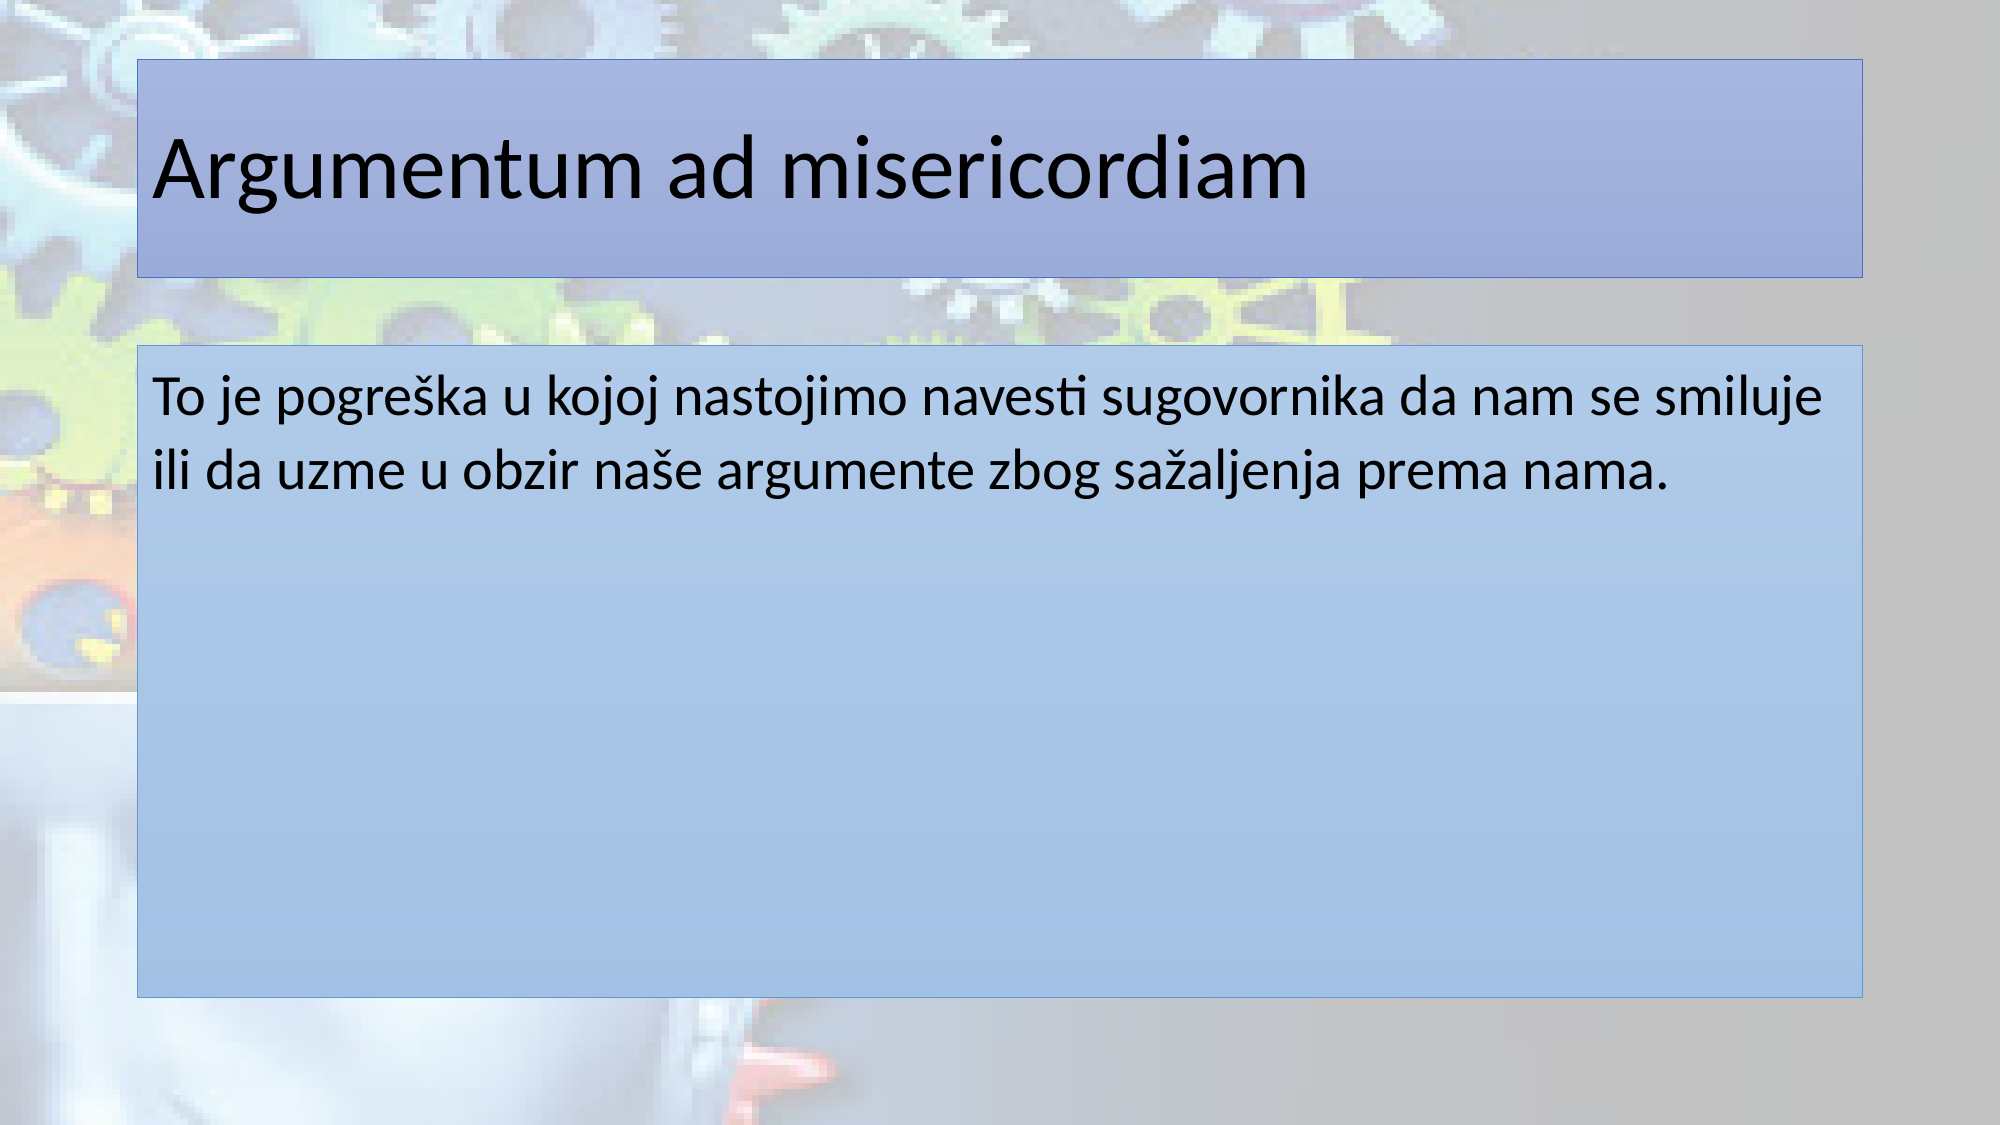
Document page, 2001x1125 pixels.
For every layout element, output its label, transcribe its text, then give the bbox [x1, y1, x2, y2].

title Argumentum ad misericordiam [137, 59, 1863, 278]
list To je pogreška u kojoj nastojimo navesti sugovornika da nam se smiluje ili da uzme u obzir naše argumente zbog sažaljenja prema nama. [137, 345, 1863, 998]
